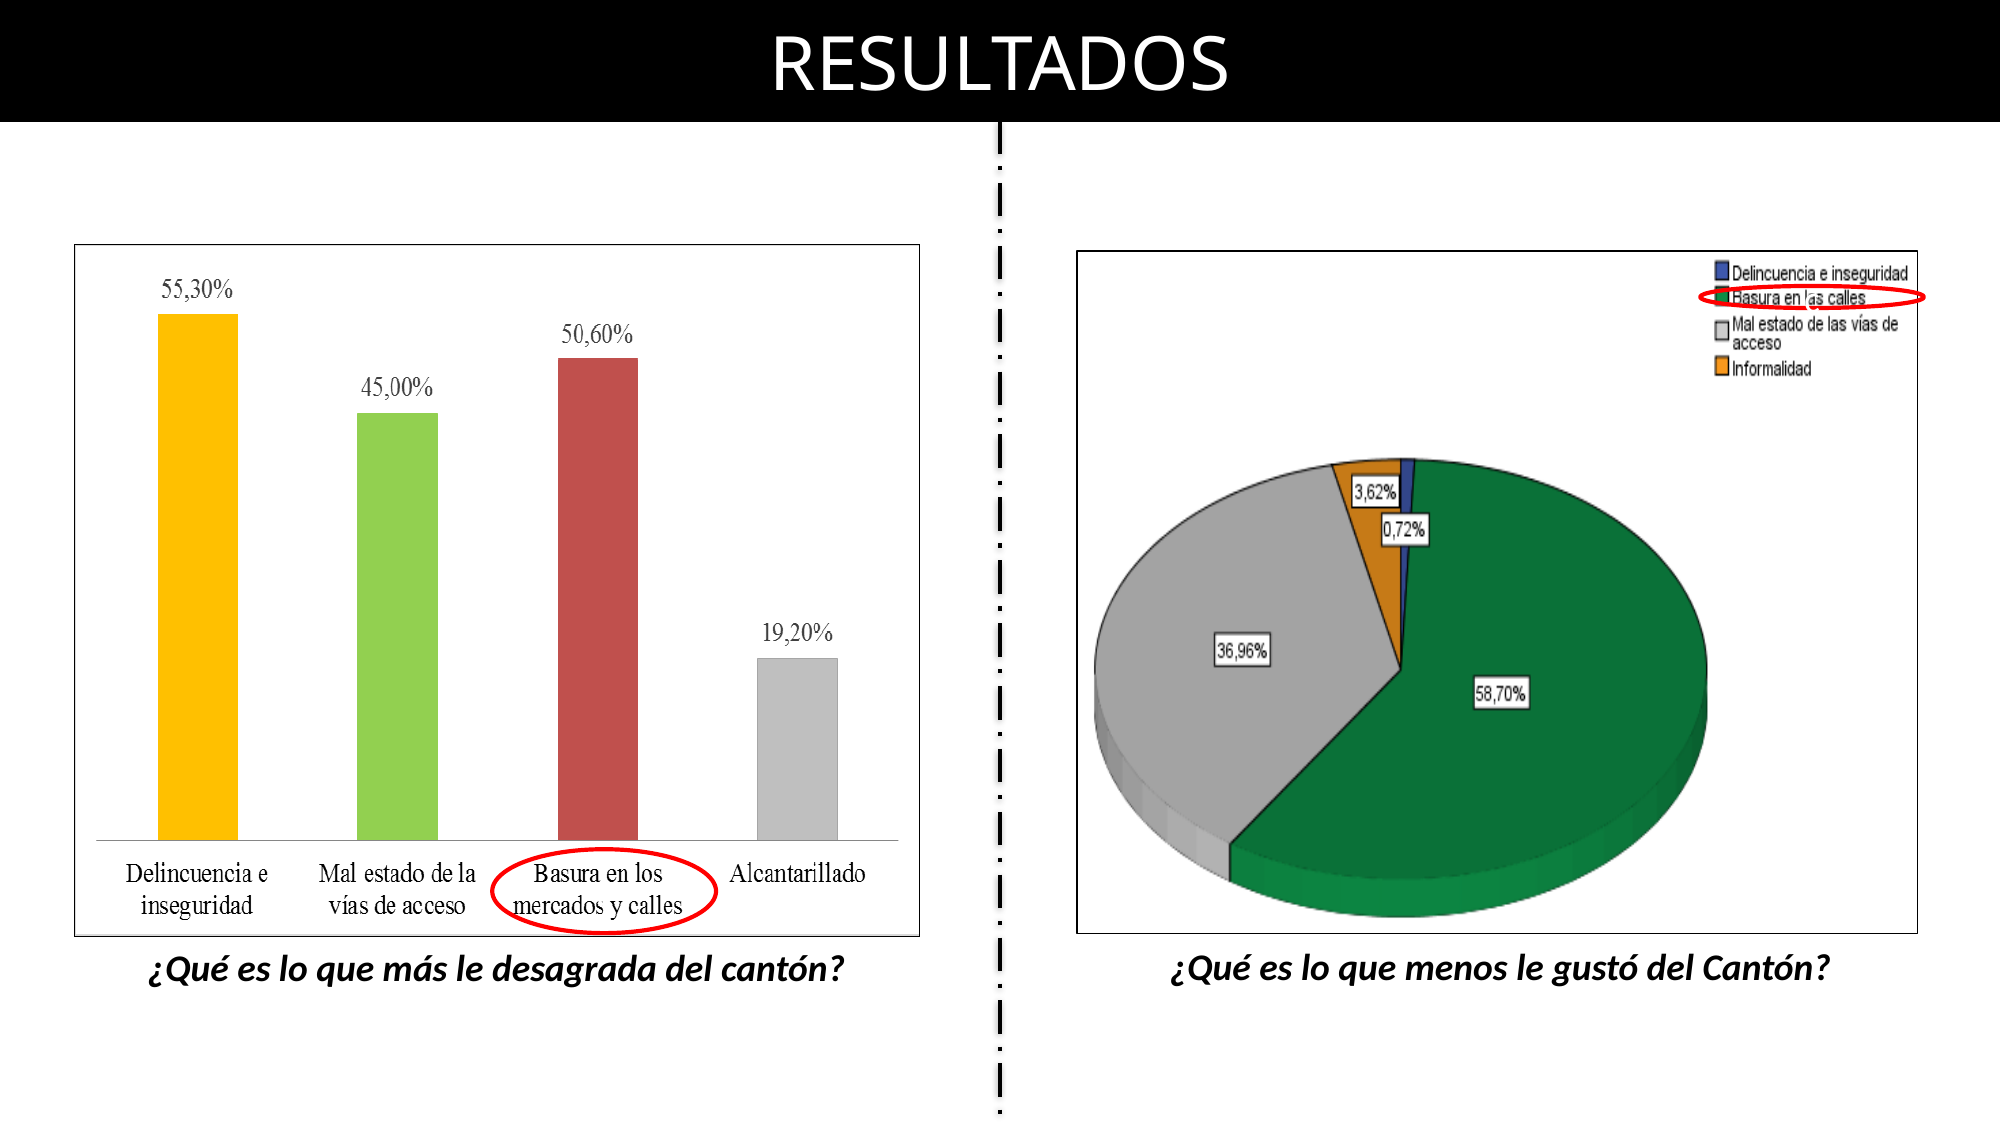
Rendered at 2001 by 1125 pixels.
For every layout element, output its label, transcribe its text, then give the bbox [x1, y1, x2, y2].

text_box ¿Qué es lo que menos le gustó del Cantón? [1077, 945, 1924, 996]
picture [1046, 243, 1925, 937]
text_box RESULTADOS [0, 0, 2000, 122]
text_box ¿Qué es lo que más le desagrada del cantón? [74, 944, 920, 996]
picture [73, 243, 920, 937]
